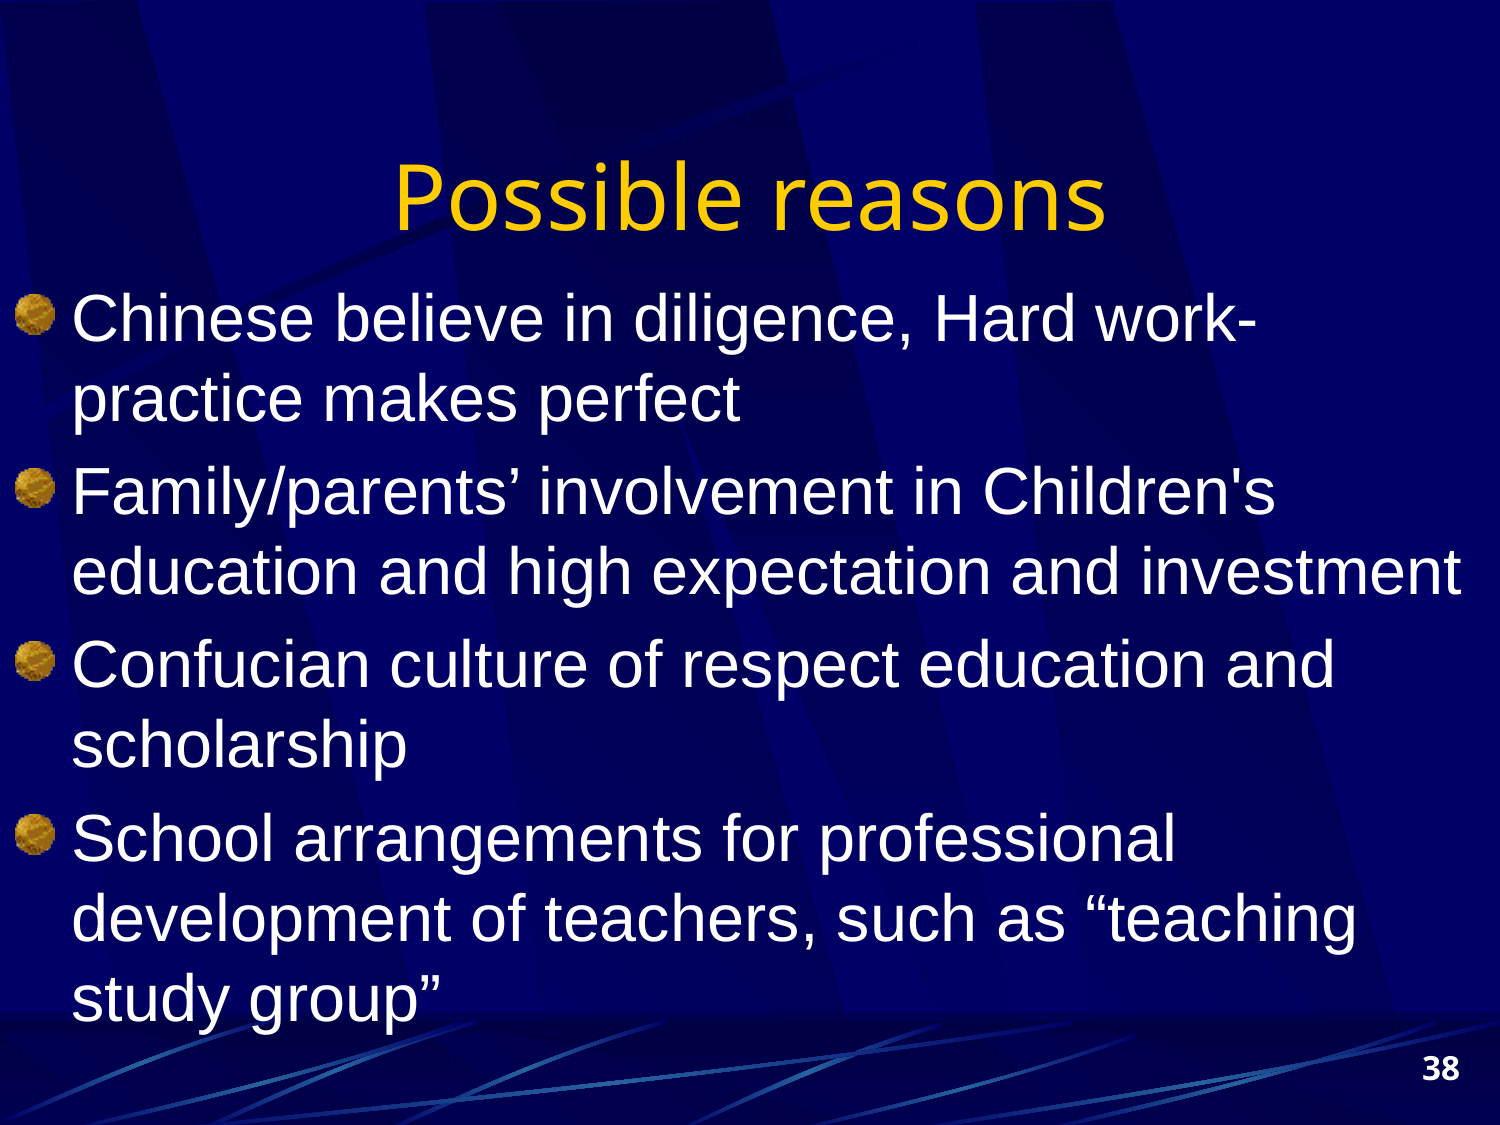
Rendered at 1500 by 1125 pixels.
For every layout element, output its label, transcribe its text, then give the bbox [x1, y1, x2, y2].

picture [15, 294, 55, 335]
picture [15, 468, 55, 508]
slide_number 38 [1162, 1025, 1475, 1100]
title Possible reasons [112, 130, 1388, 257]
picture [15, 641, 55, 681]
list Chinese believe in diligence, Hard work-practice makes perfect Family/parents’ involvement in Children's education and high expectation and investment Confucian culture of respect education and scholarship School arrangements for professional development of teachers, such as “teaching study group” [0, 267, 1500, 1125]
picture [15, 814, 55, 855]
